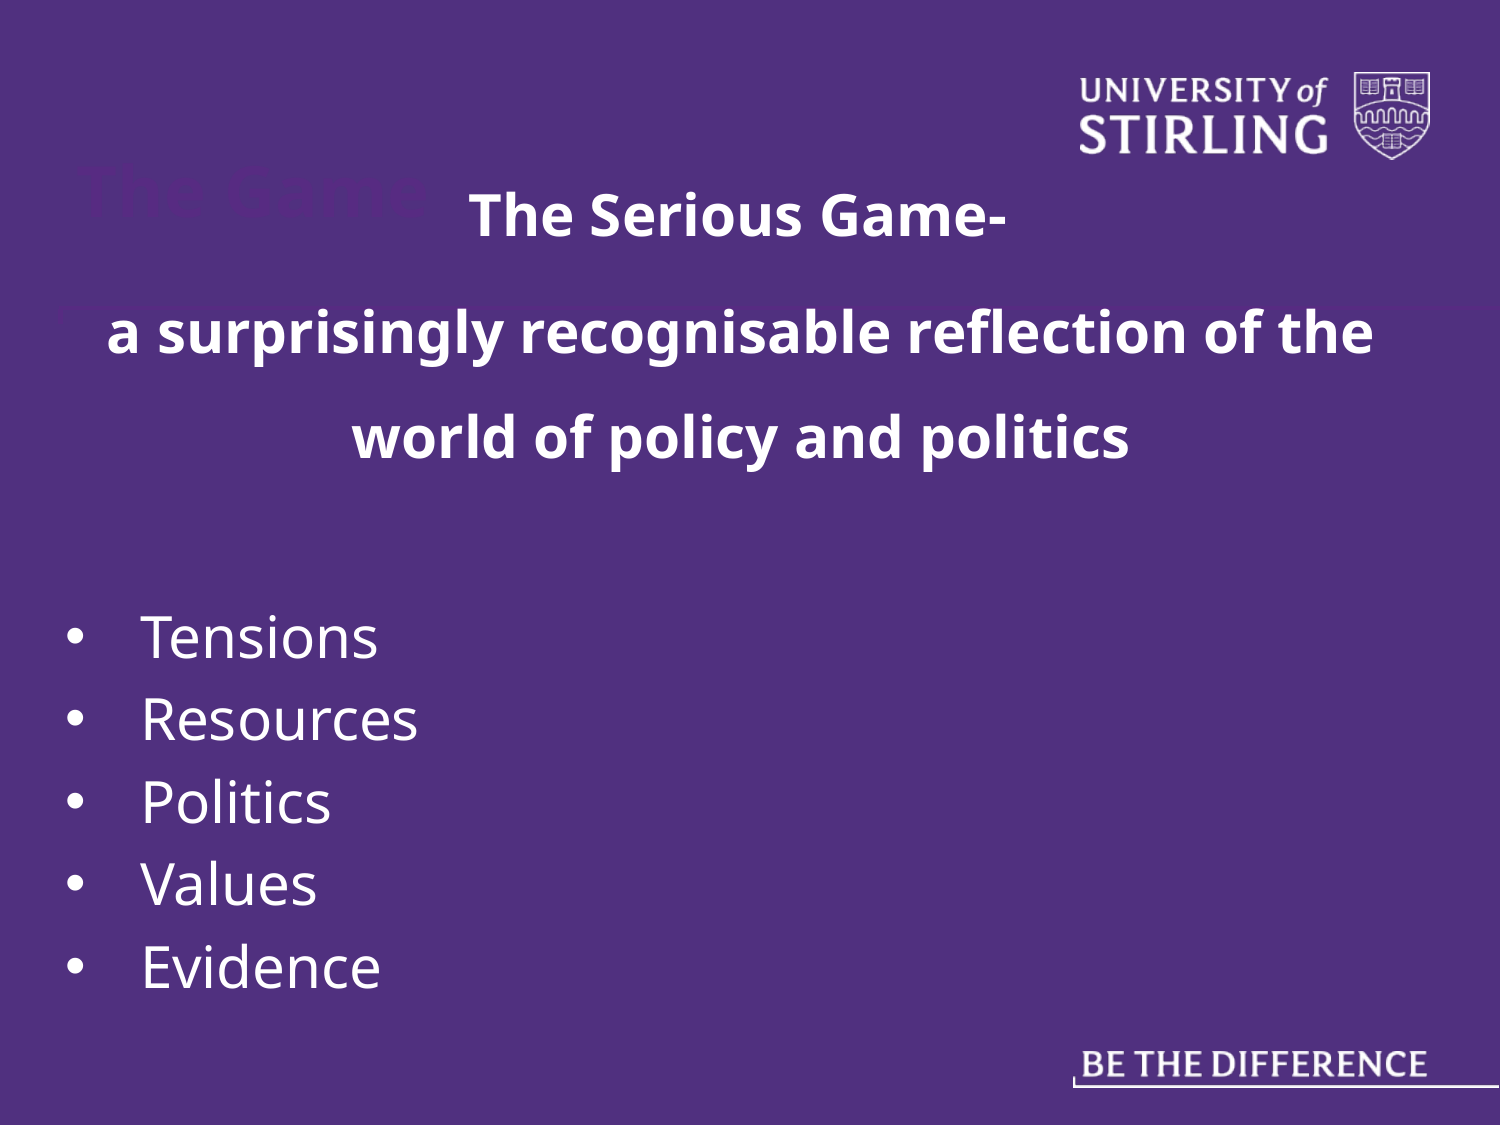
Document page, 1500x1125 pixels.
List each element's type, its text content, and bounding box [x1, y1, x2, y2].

picture [1080, 72, 1430, 160]
picture [1073, 1051, 1499, 1088]
subtitle The Serious Game- a surprisingly recognisable reflection of the world of policy and politics Tensions Resources Politics Values Evidence [64, 208, 1418, 1000]
title The Game [76, 160, 1430, 303]
